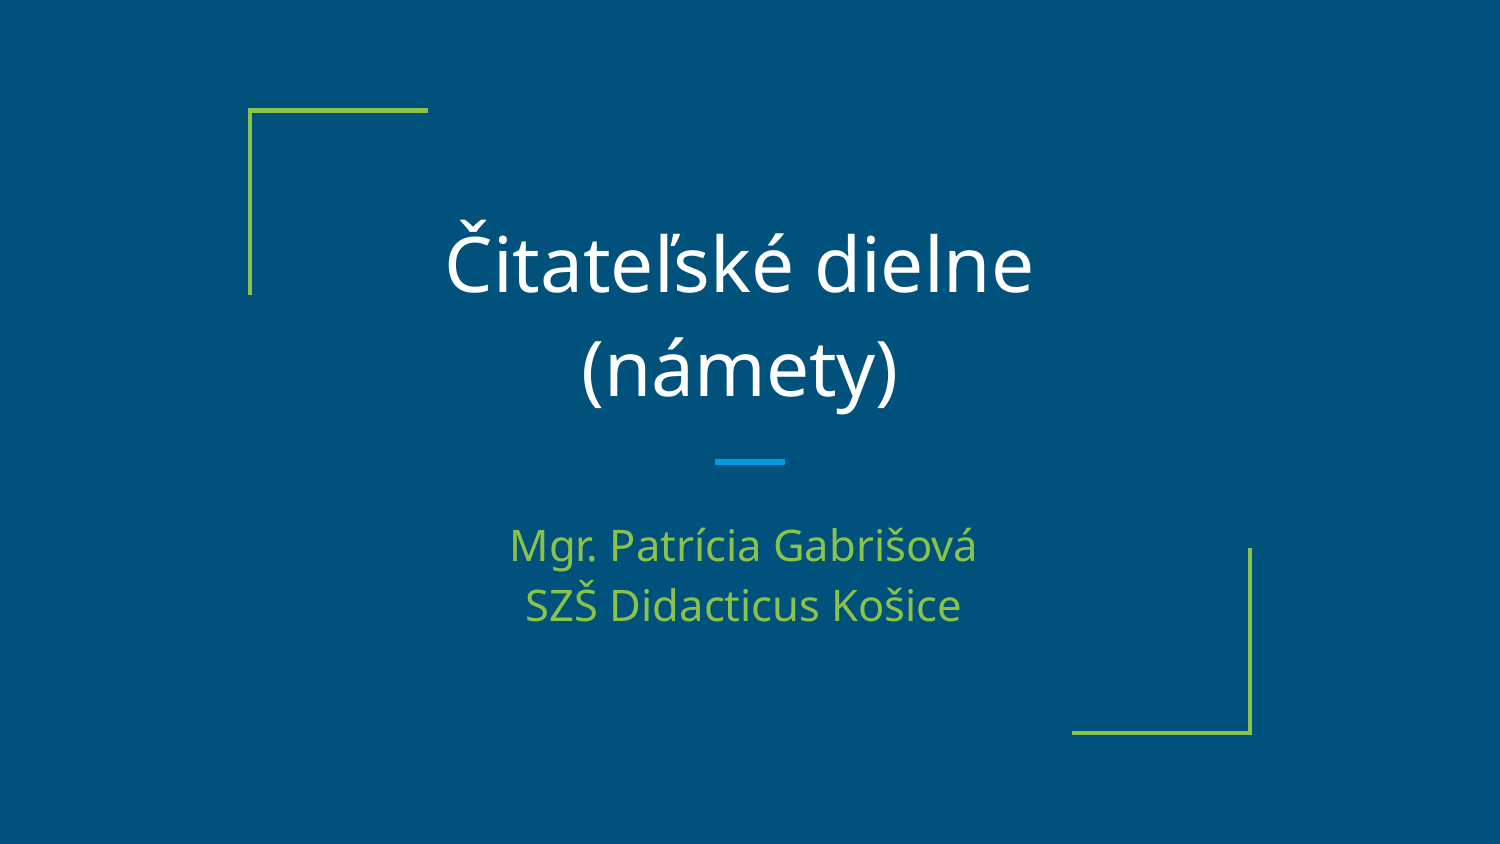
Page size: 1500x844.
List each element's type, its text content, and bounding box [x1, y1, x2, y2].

subtitle Mgr. Patrícia Gabrišová SZŠ Didacticus Košice [275, 500, 1225, 650]
title Čitateľské dielne (námety) [275, 195, 1225, 435]
